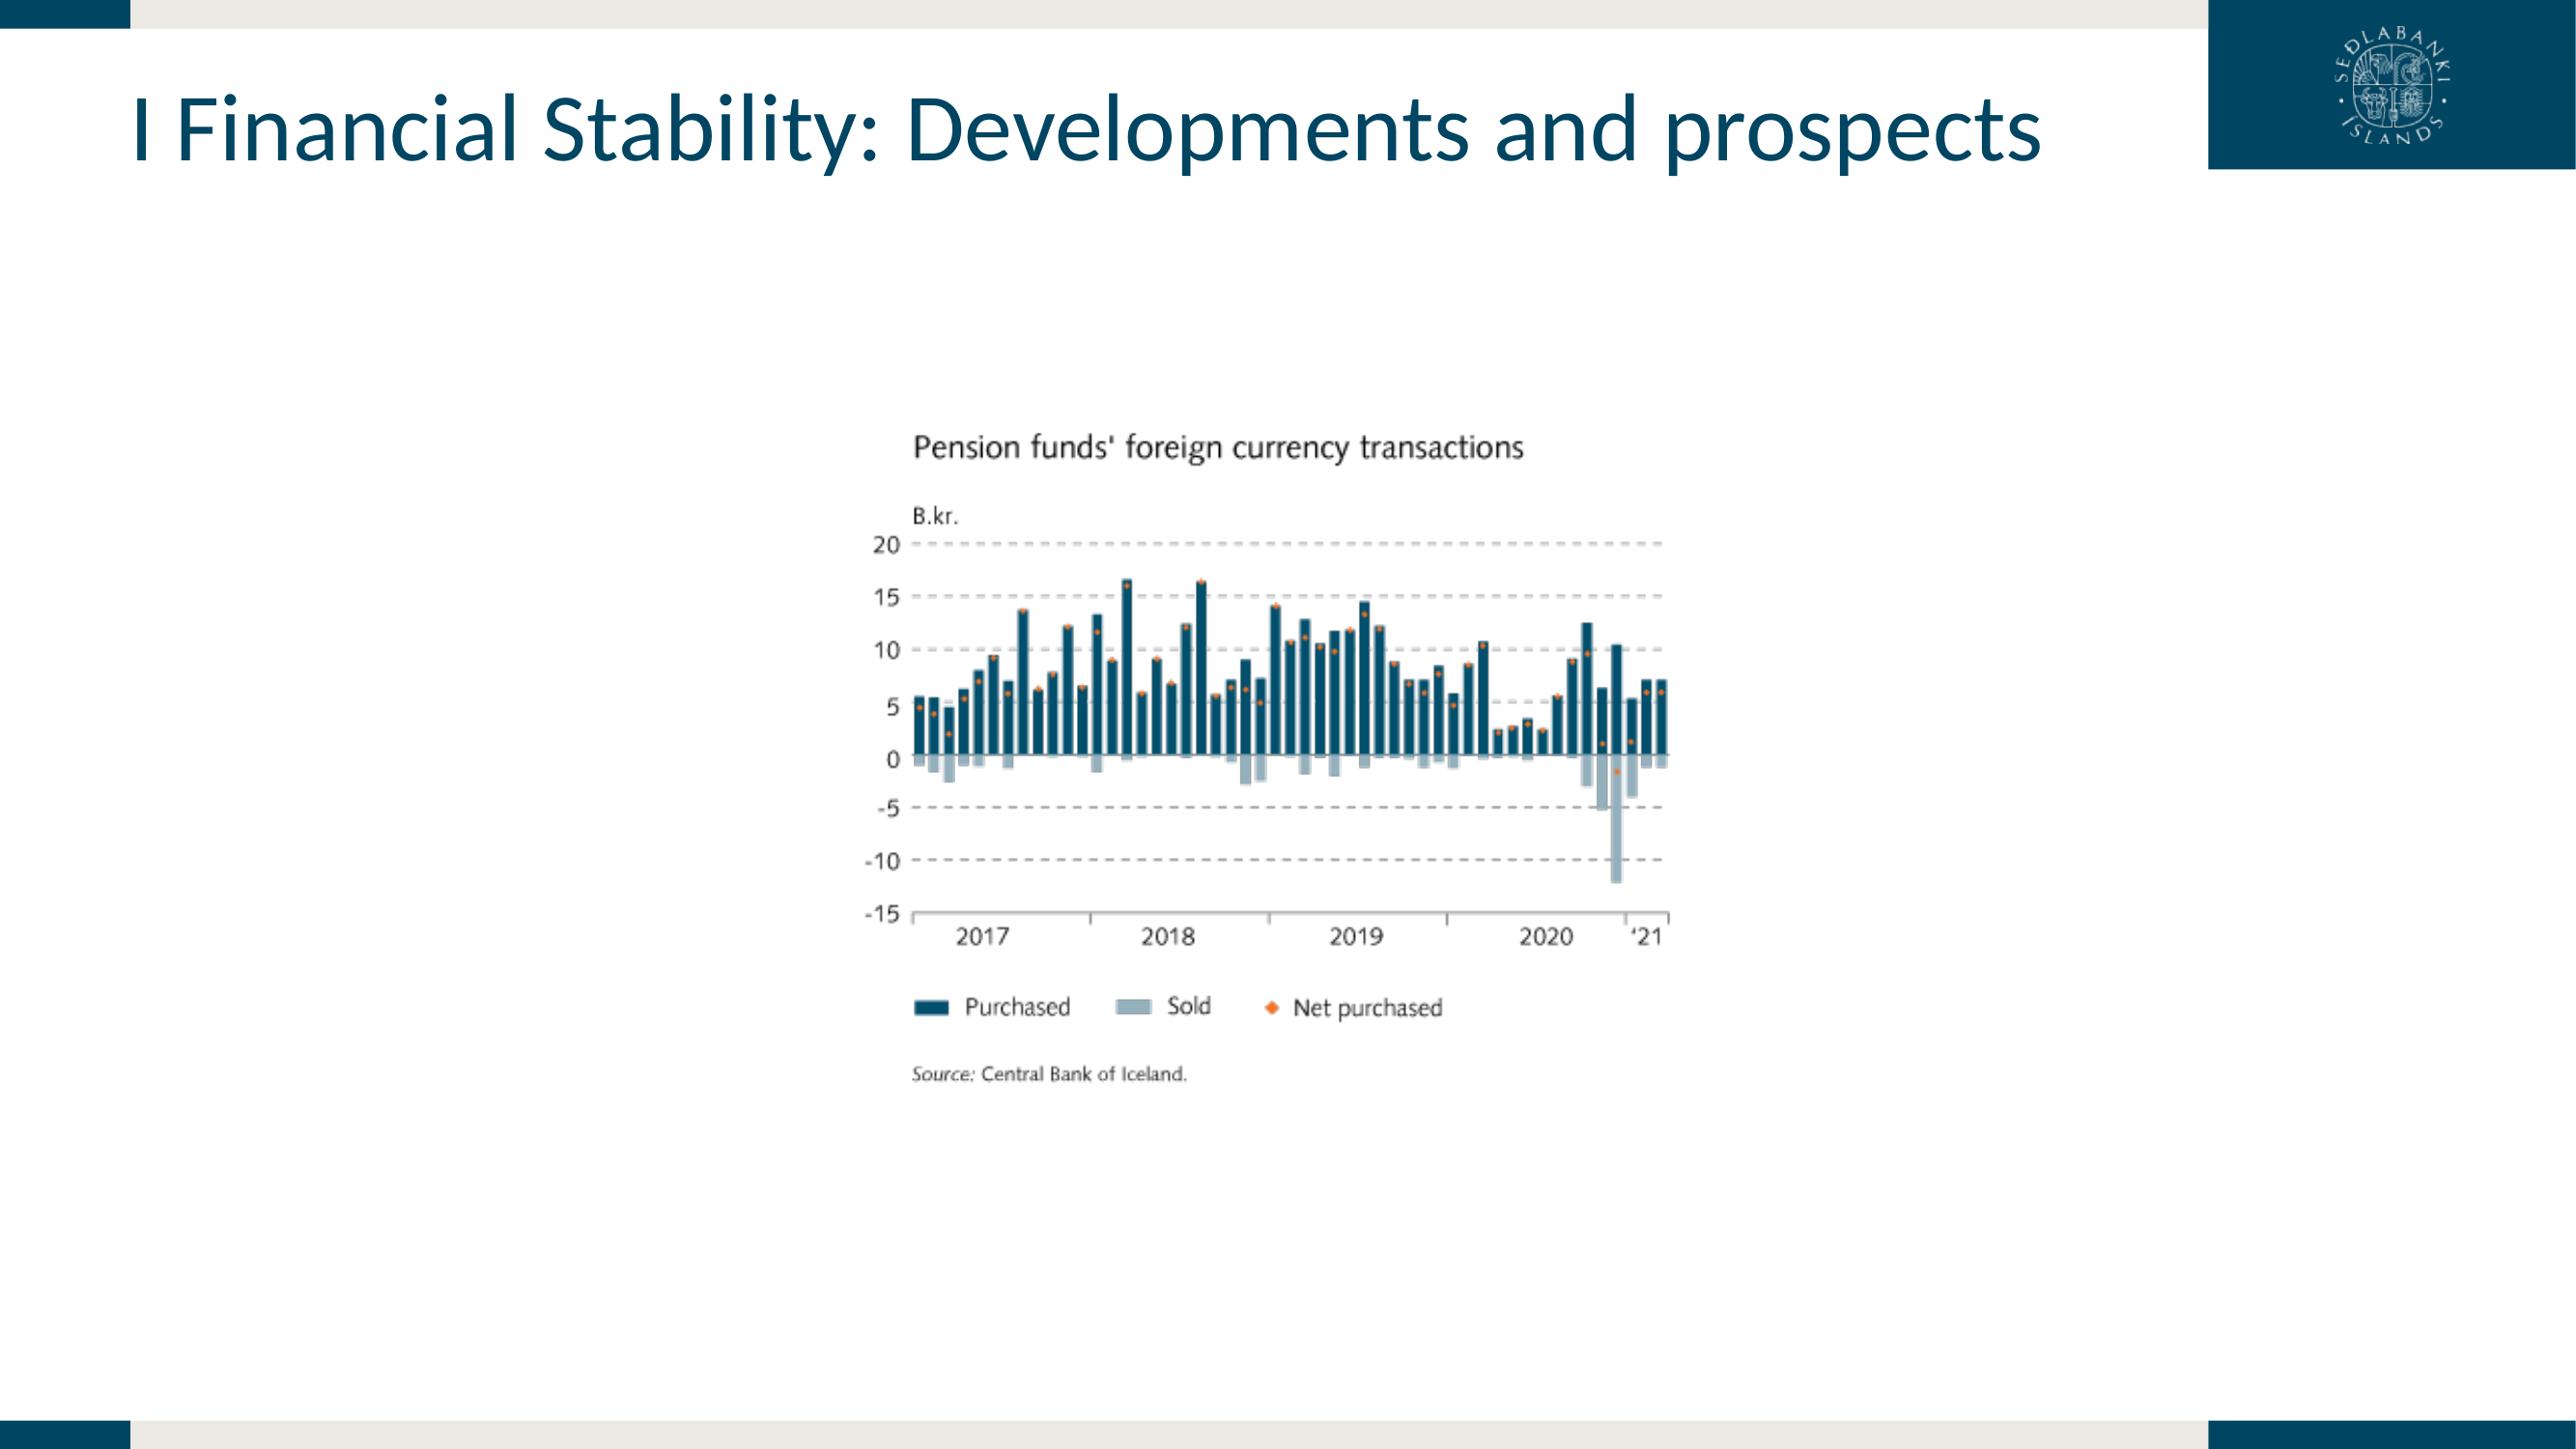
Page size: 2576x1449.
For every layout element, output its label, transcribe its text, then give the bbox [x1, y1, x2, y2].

picture [840, 410, 1715, 1125]
title I Financial Stability: Developments and prospects [129, 86, 2178, 290]
